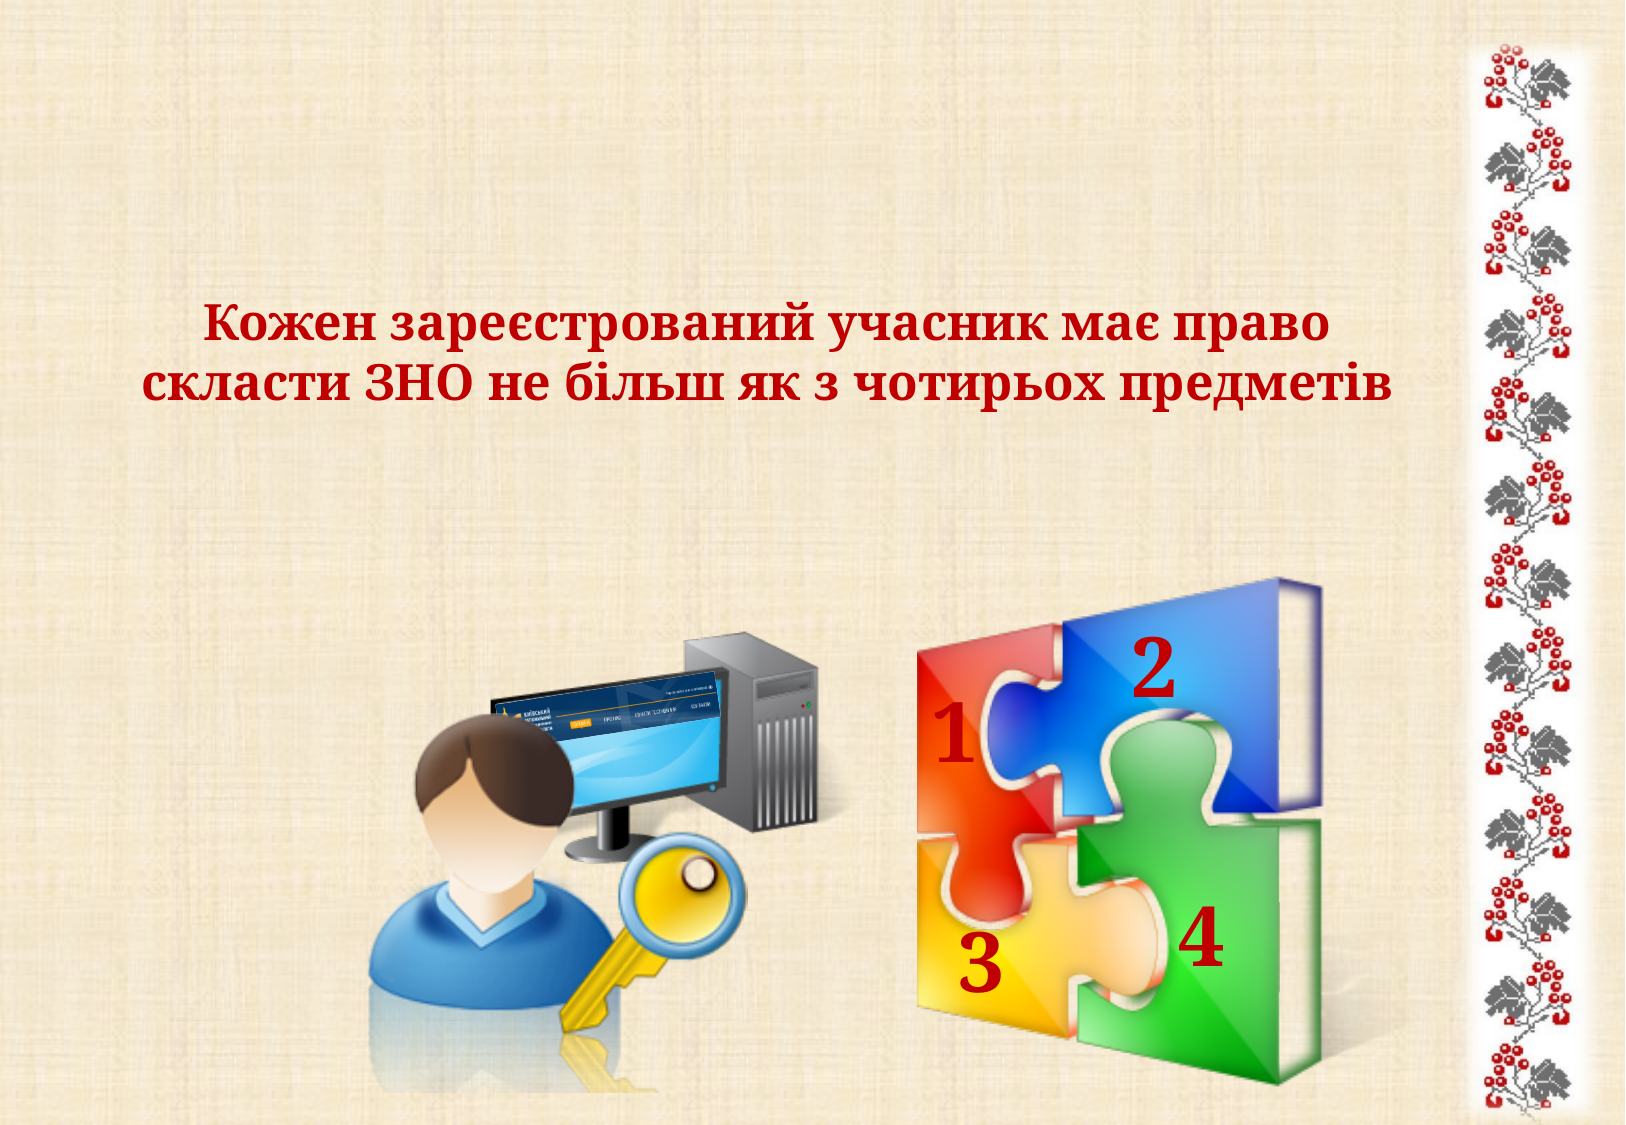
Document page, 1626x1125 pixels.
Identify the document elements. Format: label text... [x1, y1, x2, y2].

text_box Кожен зареєстрований учасник має право скласти ЗНО не більш як з чотирьох предметів [84, 282, 1450, 458]
picture [344, 592, 863, 1093]
picture [917, 32, 1608, 1125]
